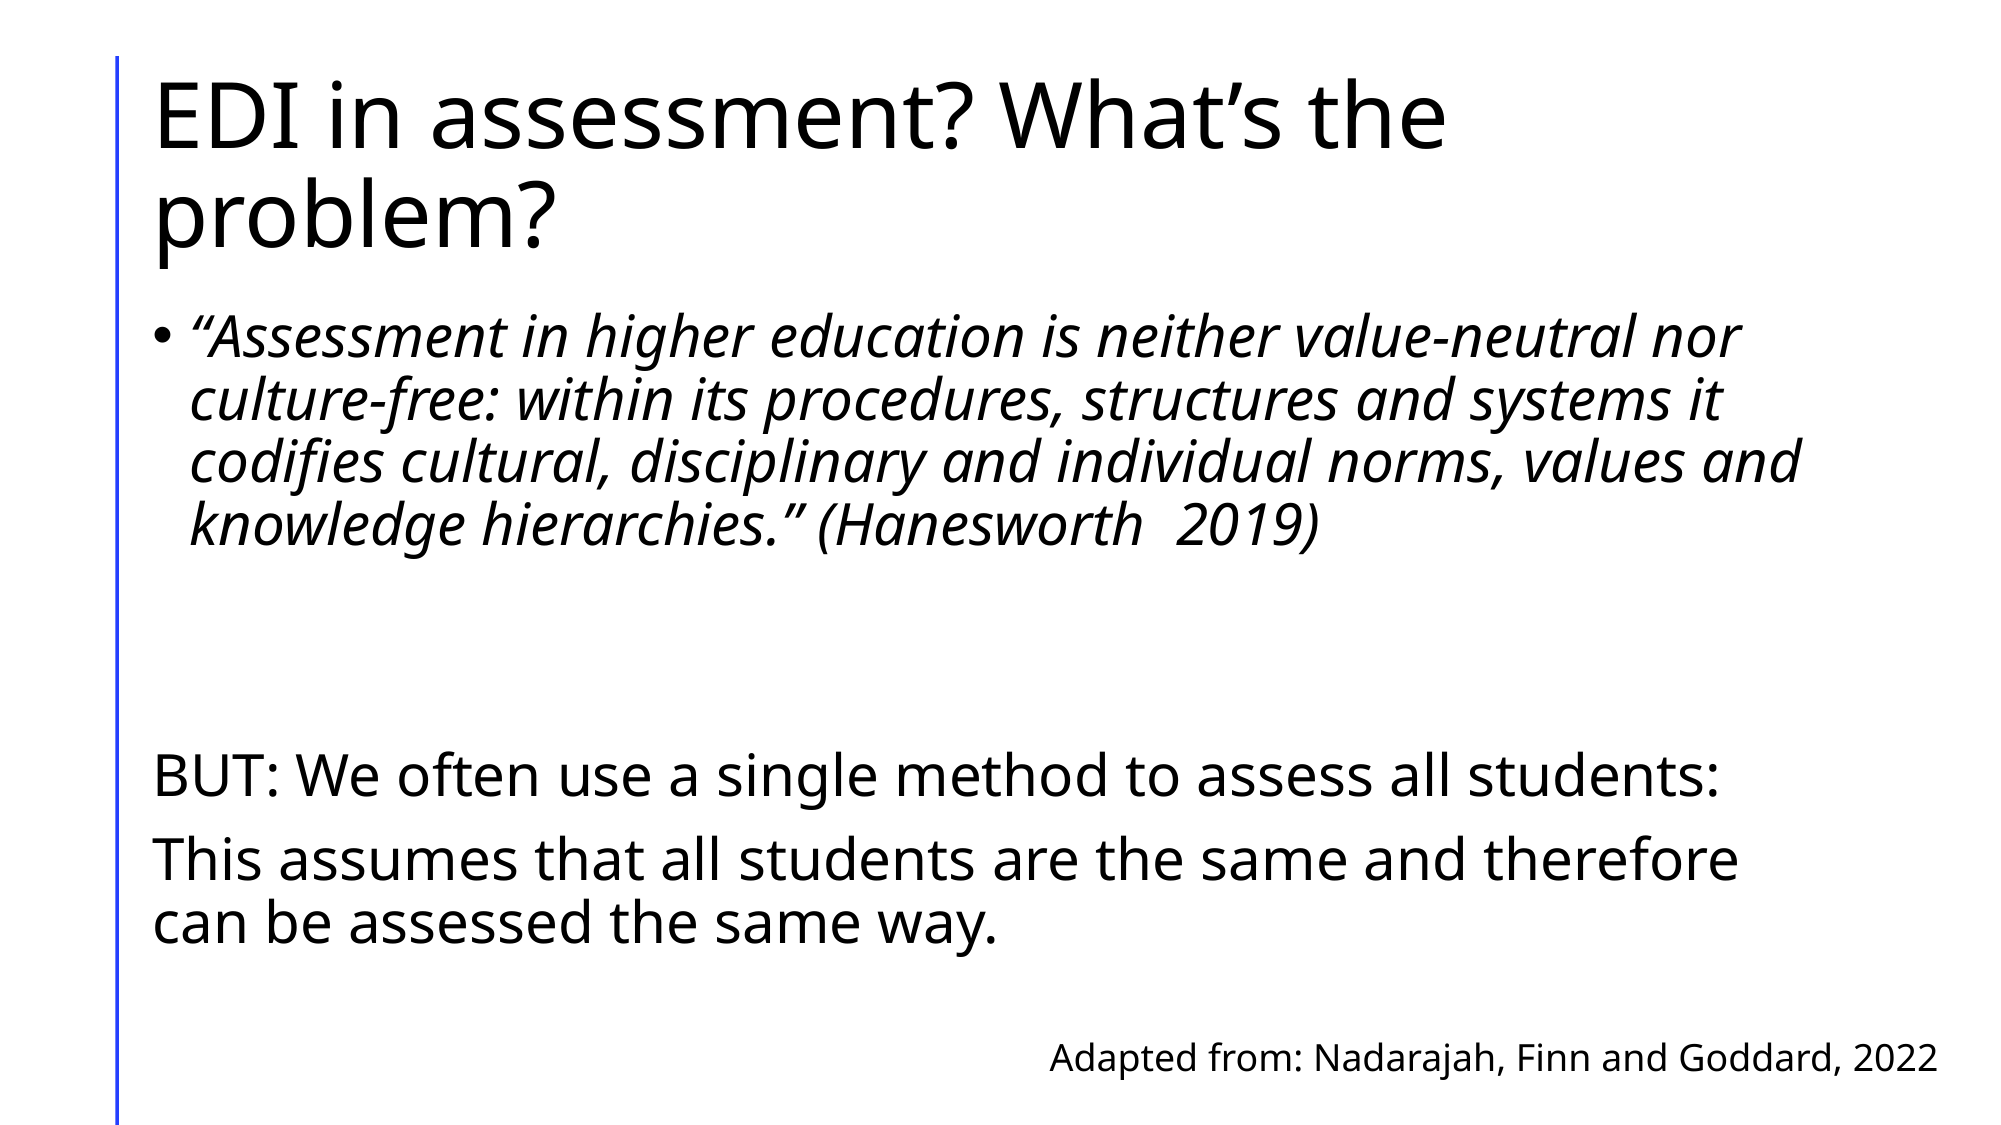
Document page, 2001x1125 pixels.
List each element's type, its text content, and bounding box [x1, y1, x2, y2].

title EDI in assessment? What’s the problem? [137, 59, 1863, 278]
text_box Adapted from: Nadarajah, Finn and Goddard, 2022 [1034, 1026, 1955, 1086]
list “Assessment in higher education is neither value-neutral nor culture-free: within its procedures, structures and systems it codifies cultural, disciplinary and individual norms, values and knowledge hierarchies.” (Hanesworth 2019) BUT: We often use a single method to assess all students: This assumes that all students are the same and therefore can be assessed the same way. [137, 299, 1863, 1014]
